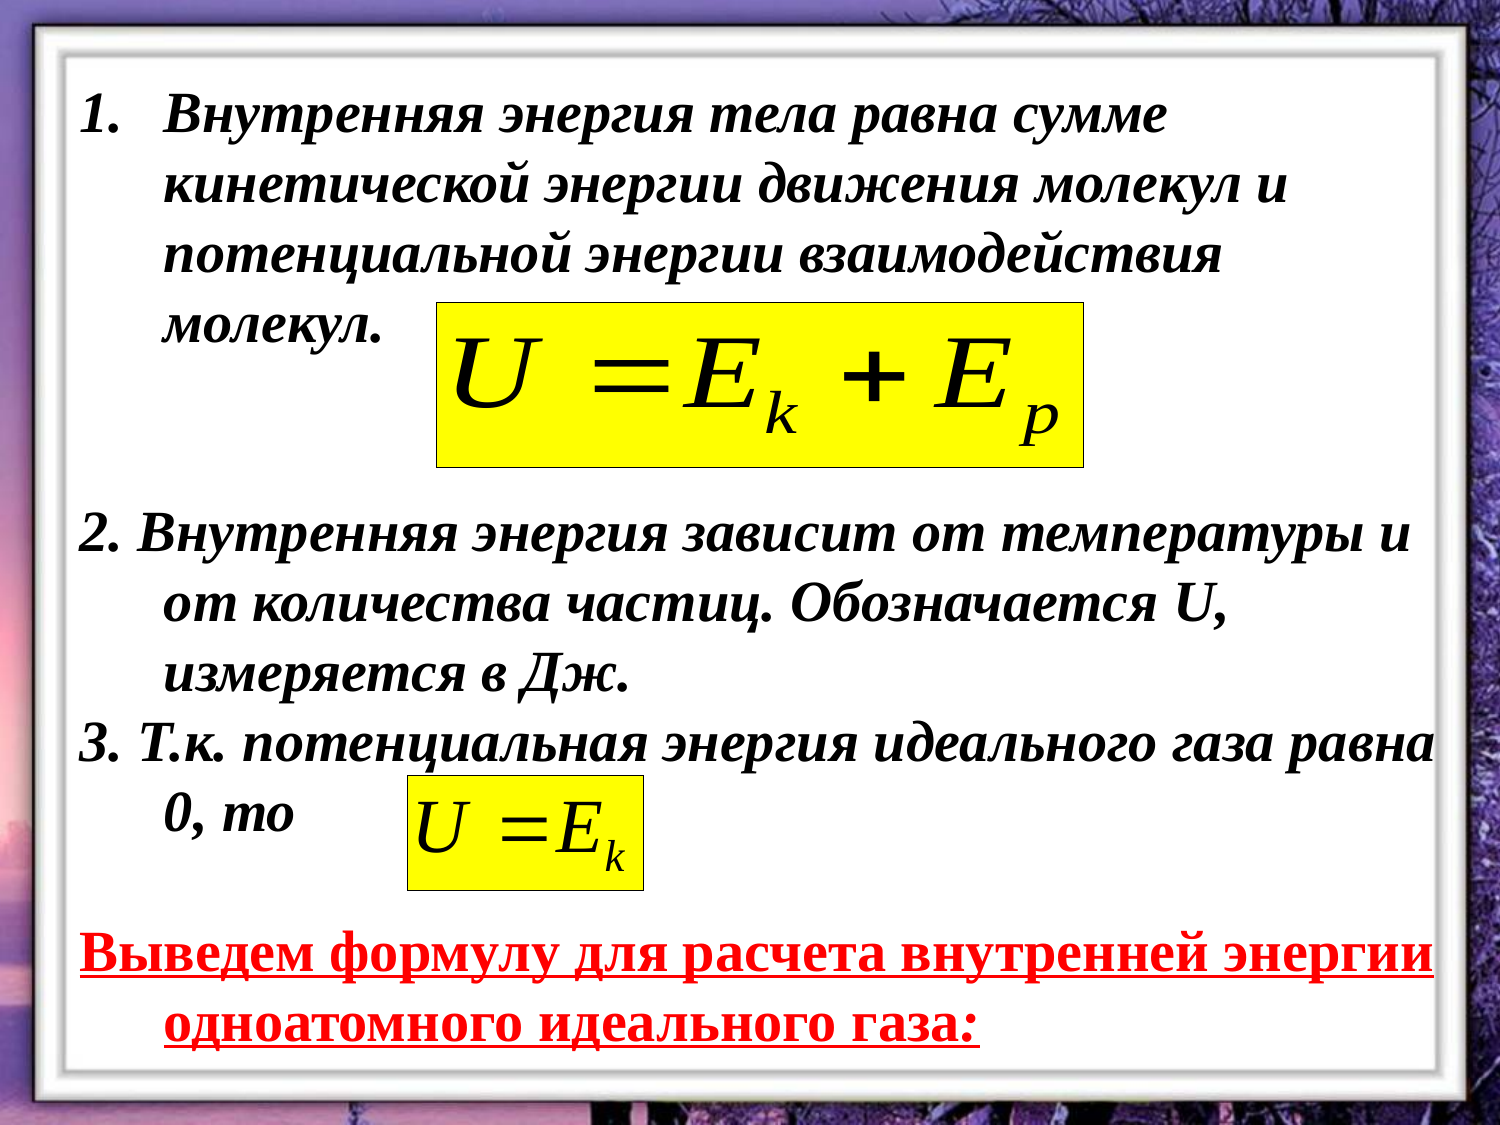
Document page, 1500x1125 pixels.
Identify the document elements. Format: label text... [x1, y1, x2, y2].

text_box Внутренняя энергия тела равна сумме кинетической энергии движения молекул и потенциальной энергии взаимодействия молекул. 2. Внутренняя энергия зависит от температуры и от количества частиц. Обозначается U, измеряется в Дж. 3. Т.к. потенциальная энергия идеального газа равна 0, то Выведем формулу для расчета внутренней энергии одноатомного идеального газа: [64, 66, 1456, 1125]
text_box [407, 775, 644, 891]
picture [0, 0, 1500, 1125]
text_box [436, 302, 1084, 469]
